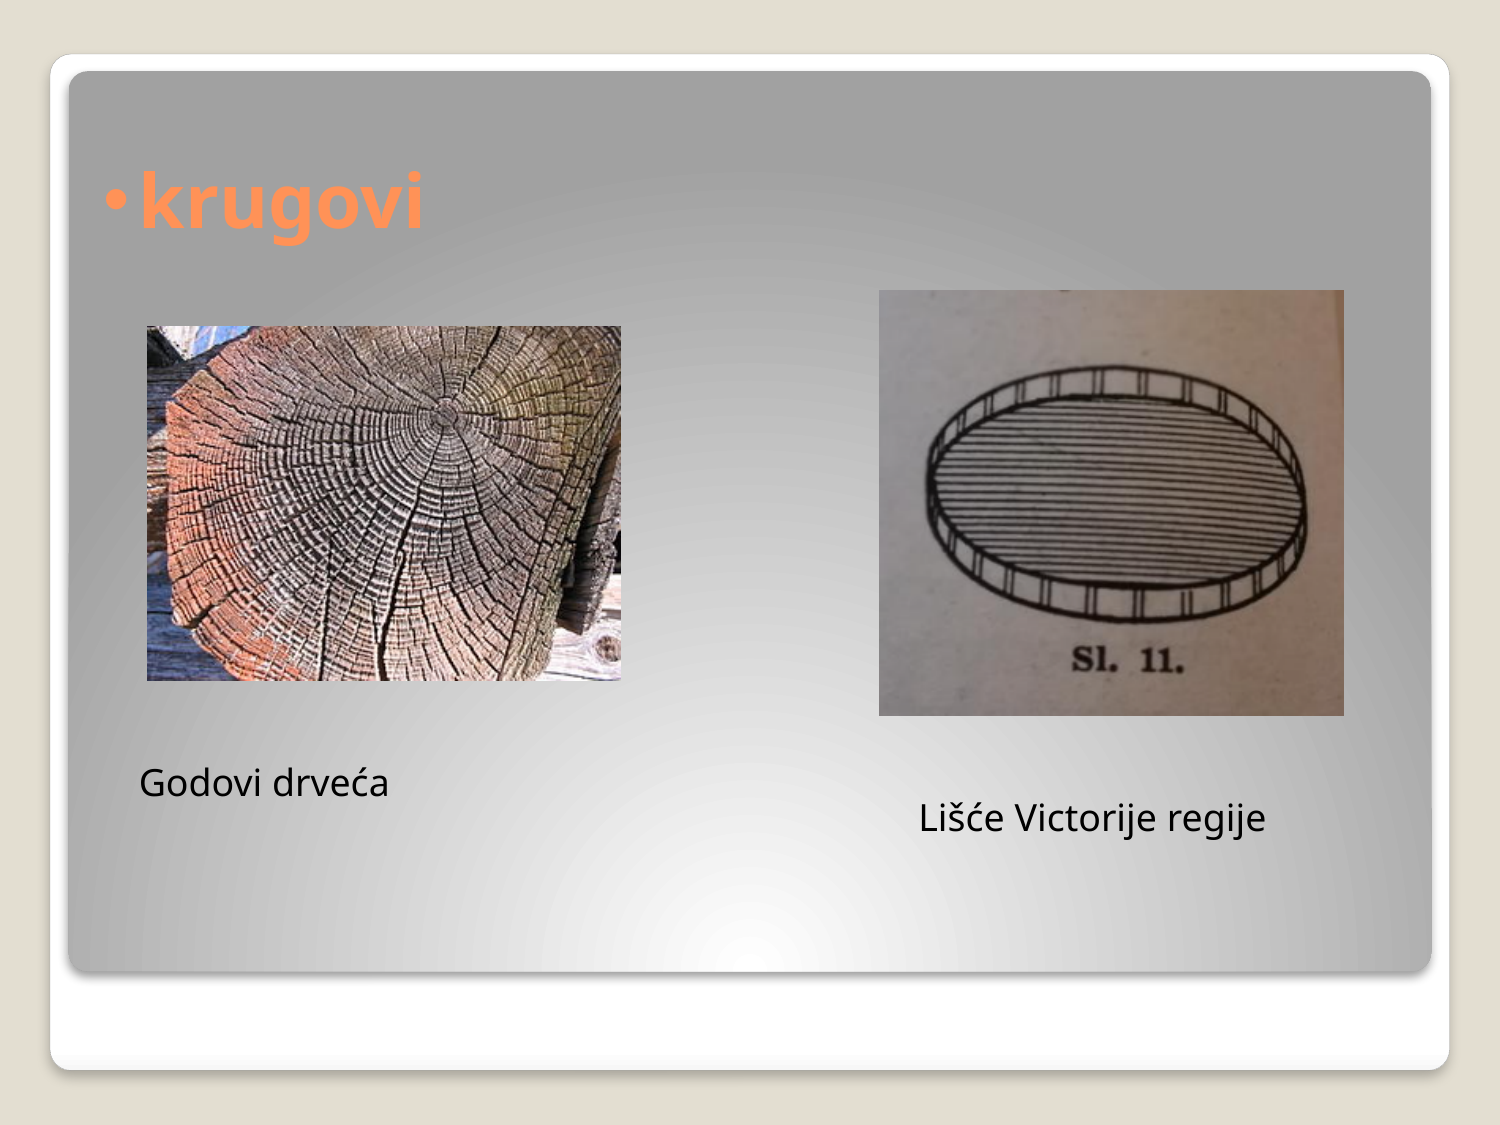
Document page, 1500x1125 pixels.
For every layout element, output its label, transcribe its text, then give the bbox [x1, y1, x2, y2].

text_box Lišće Victorije regije [903, 786, 1365, 847]
title krugovi [88, 78, 1431, 251]
text_box Godovi drveća [123, 751, 644, 812]
picture [879, 290, 1345, 717]
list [147, 326, 621, 681]
